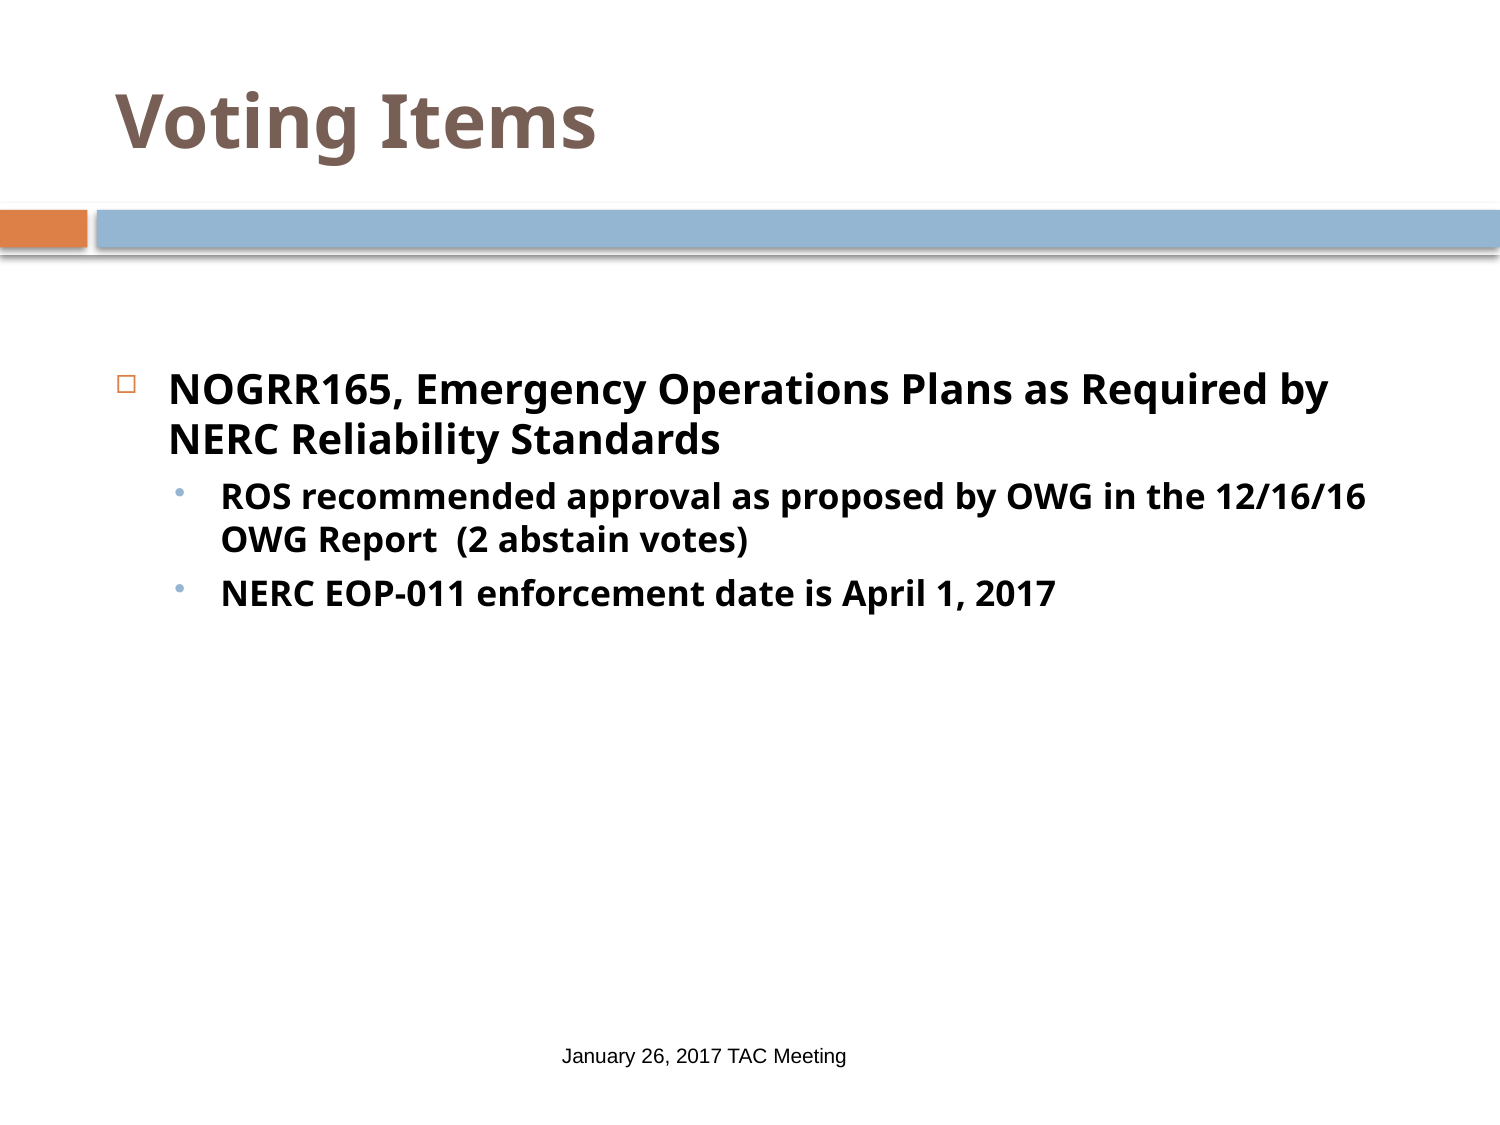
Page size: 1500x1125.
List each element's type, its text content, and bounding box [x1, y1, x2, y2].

title Voting Items [100, 37, 1439, 201]
footer January 26, 2017 TAC Meeting [99, 1025, 862, 1085]
list NOGRR165, Emergency Operations Plans as Required by NERC Reliability Standards ROS recommended approval as proposed by OWG in the 12/16/16 OWG Report (2 abstain votes) NERC EOP-011 enforcement date is April 1, 2017 [100, 297, 1439, 1001]
